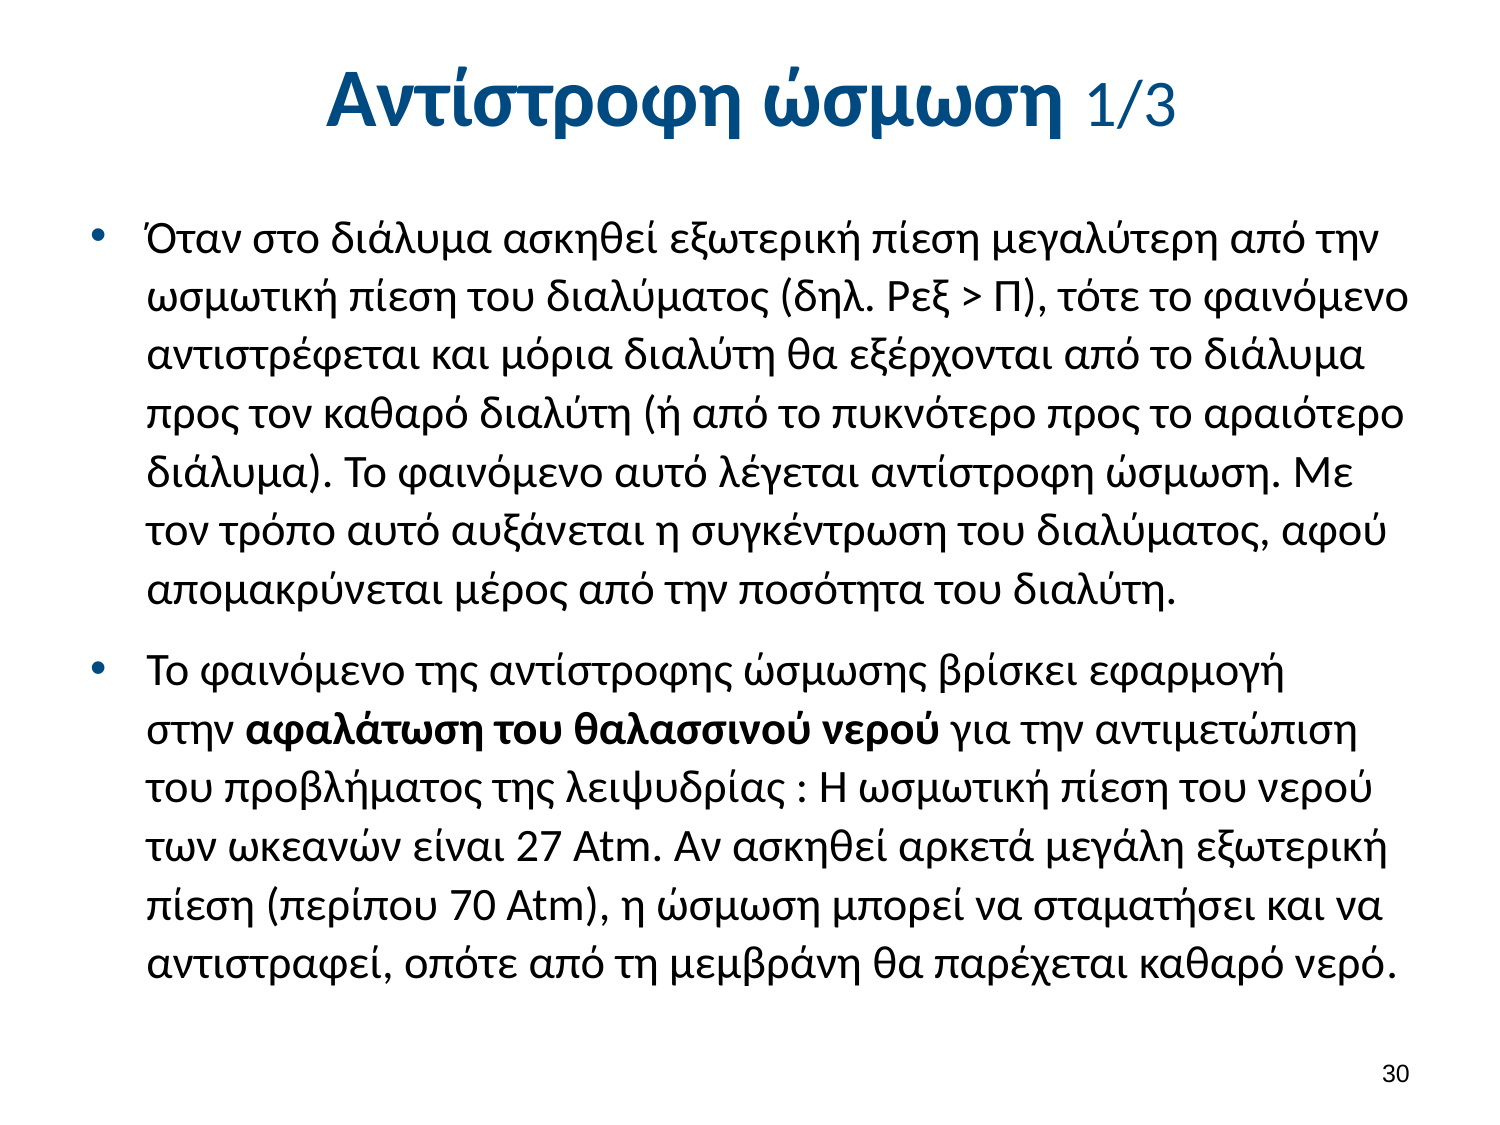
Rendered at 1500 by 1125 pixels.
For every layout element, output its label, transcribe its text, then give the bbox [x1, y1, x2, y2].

list Όταν στο διάλυμα ασκηθεί εξωτερική πίεση μεγαλύτερη από την ωσμωτική πίεση του διαλύματος (δηλ. Pεξ > Π), τότε το φαινόμενο αντιστρέφεται και μόρια διαλύτη θα εξέρχονται από το διάλυμα προς τον καθαρό διαλύτη (ή από το πυκνότερο προς το αραιότερο διάλυμα). Το φαινόμενο αυτό λέγεται αντίστροφη ώσμωση. Με τον τρόπο αυτό αυξάνεται η συγκέντρωση του διαλύματος, αφού απομακρύνεται μέρος από την ποσότητα του διαλύτη. Το φαινόμενο της αντίστροφης ώσμωσης βρίσκει εφαρμογή στην αφαλάτωση του θαλασσινού νερού για την αντιμετώπιση του προβλήματος της λειψυδρίας : Η ωσμωτική πίεση του νερού των ωκεανών είναι 27 Atm. Αν ασκηθεί αρκετά μεγάλη εξωτερική πίεση (περίπου 70 Atm), η ώσμωση μπορεί να σταματήσει και να αντιστραφεί, οπότε από τη μεμβράνη θα παρέχεται καθαρό νερό. [75, 196, 1425, 1083]
title Αντίστροφη ώσμωση 1/3 [76, 19, 1427, 169]
slide_number 29 [1074, 1042, 1425, 1103]
